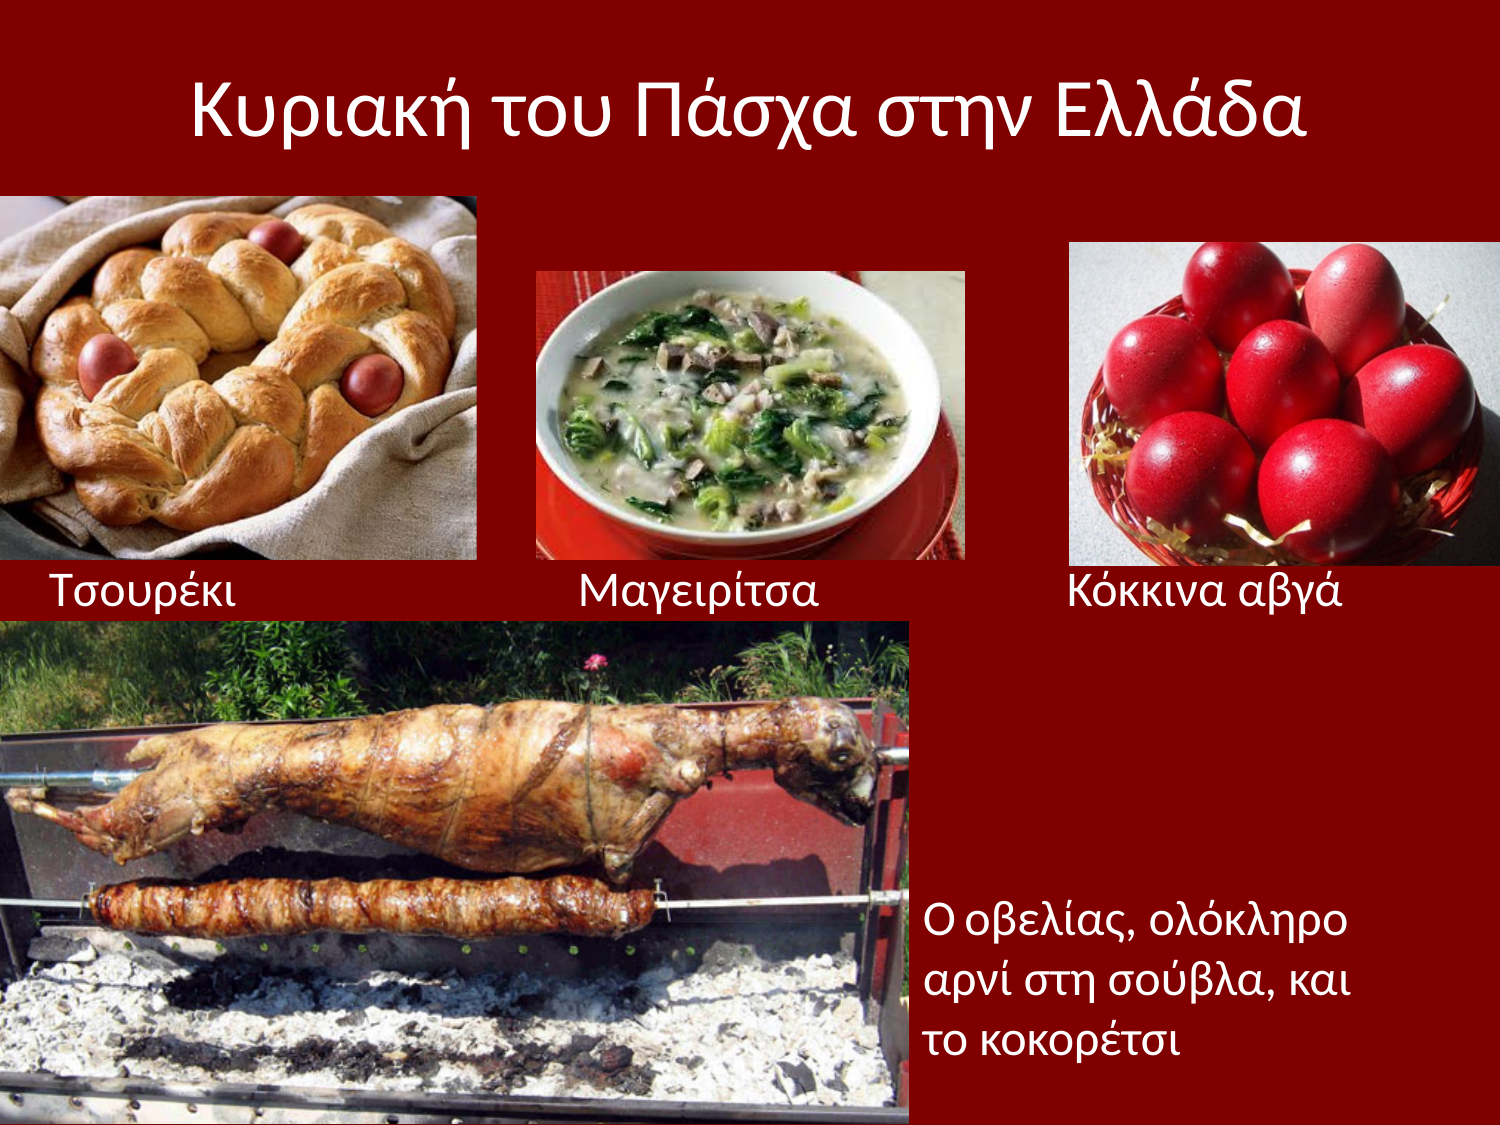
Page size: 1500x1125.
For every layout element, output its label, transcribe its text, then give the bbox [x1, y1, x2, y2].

list Τσουρέκι Μαγειρίτσα Κόκκινα αβγά [0, 271, 1423, 669]
title Κυριακή του Πάσχα στην Ελλάδα [75, 45, 1425, 161]
picture [0, 195, 477, 560]
text_box Ο οβελίας, ολόκληρο αρνί στη σούβλα, και το κοκορέτσι [912, 877, 1379, 1073]
picture [0, 620, 909, 1124]
picture [536, 271, 965, 560]
picture [1069, 241, 1500, 566]
